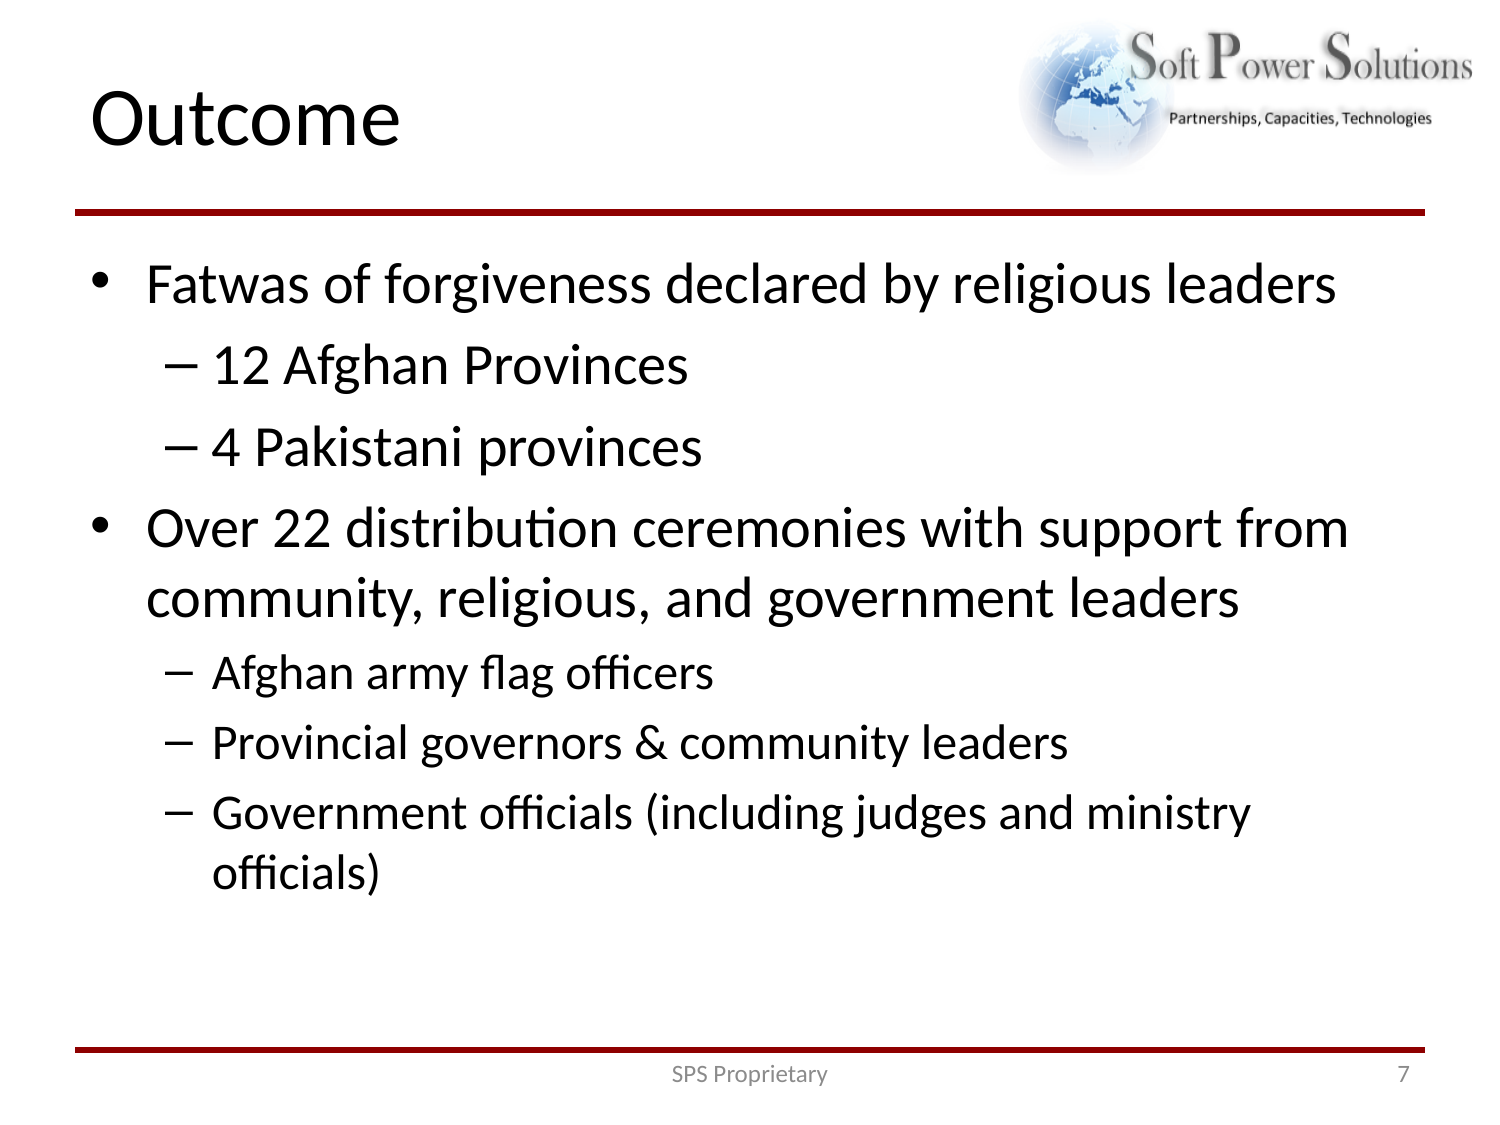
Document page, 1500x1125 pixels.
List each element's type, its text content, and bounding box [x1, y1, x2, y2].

picture [1004, 14, 1488, 188]
footer SPS Proprietary [512, 1042, 988, 1103]
slide_number 7 [1074, 1042, 1425, 1103]
title Outcome [75, 12, 1004, 213]
list Fatwas of forgiveness declared by religious leaders 12 Afghan Provinces 4 Pakistani provinces Over 22 distribution ceremonies with support from community, religious, and government leaders Afghan army flag officers Provincial governors & community leaders Government officials (including judges and ministry officials) [73, 235, 1427, 1007]
